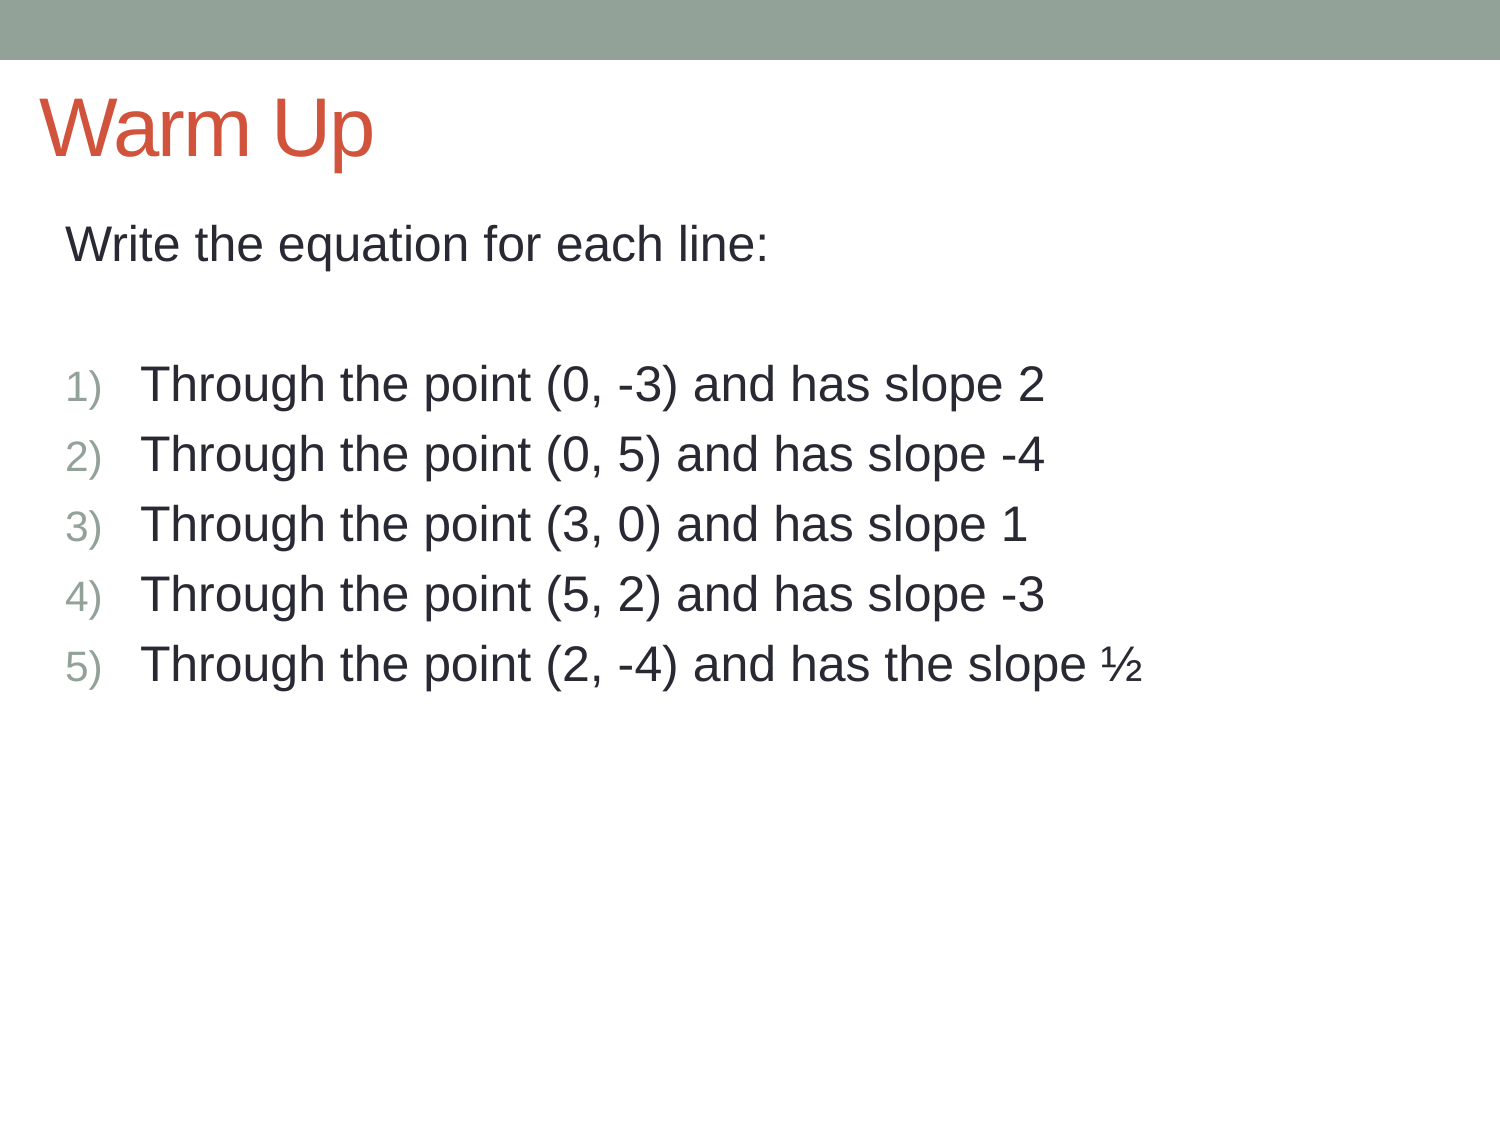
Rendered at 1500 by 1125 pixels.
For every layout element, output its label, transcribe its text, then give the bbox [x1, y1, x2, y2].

list Write the equation for each line: Through the point (0, -3) and has slope 2 Through the point (0, 5) and has slope -4 Through the point (3, 0) and has slope 1 Through the point (5, 2) and has slope -3 Through the point (2, -4) and has the slope ½ [50, 204, 1450, 1005]
title Warm Up [24, 41, 1425, 205]
